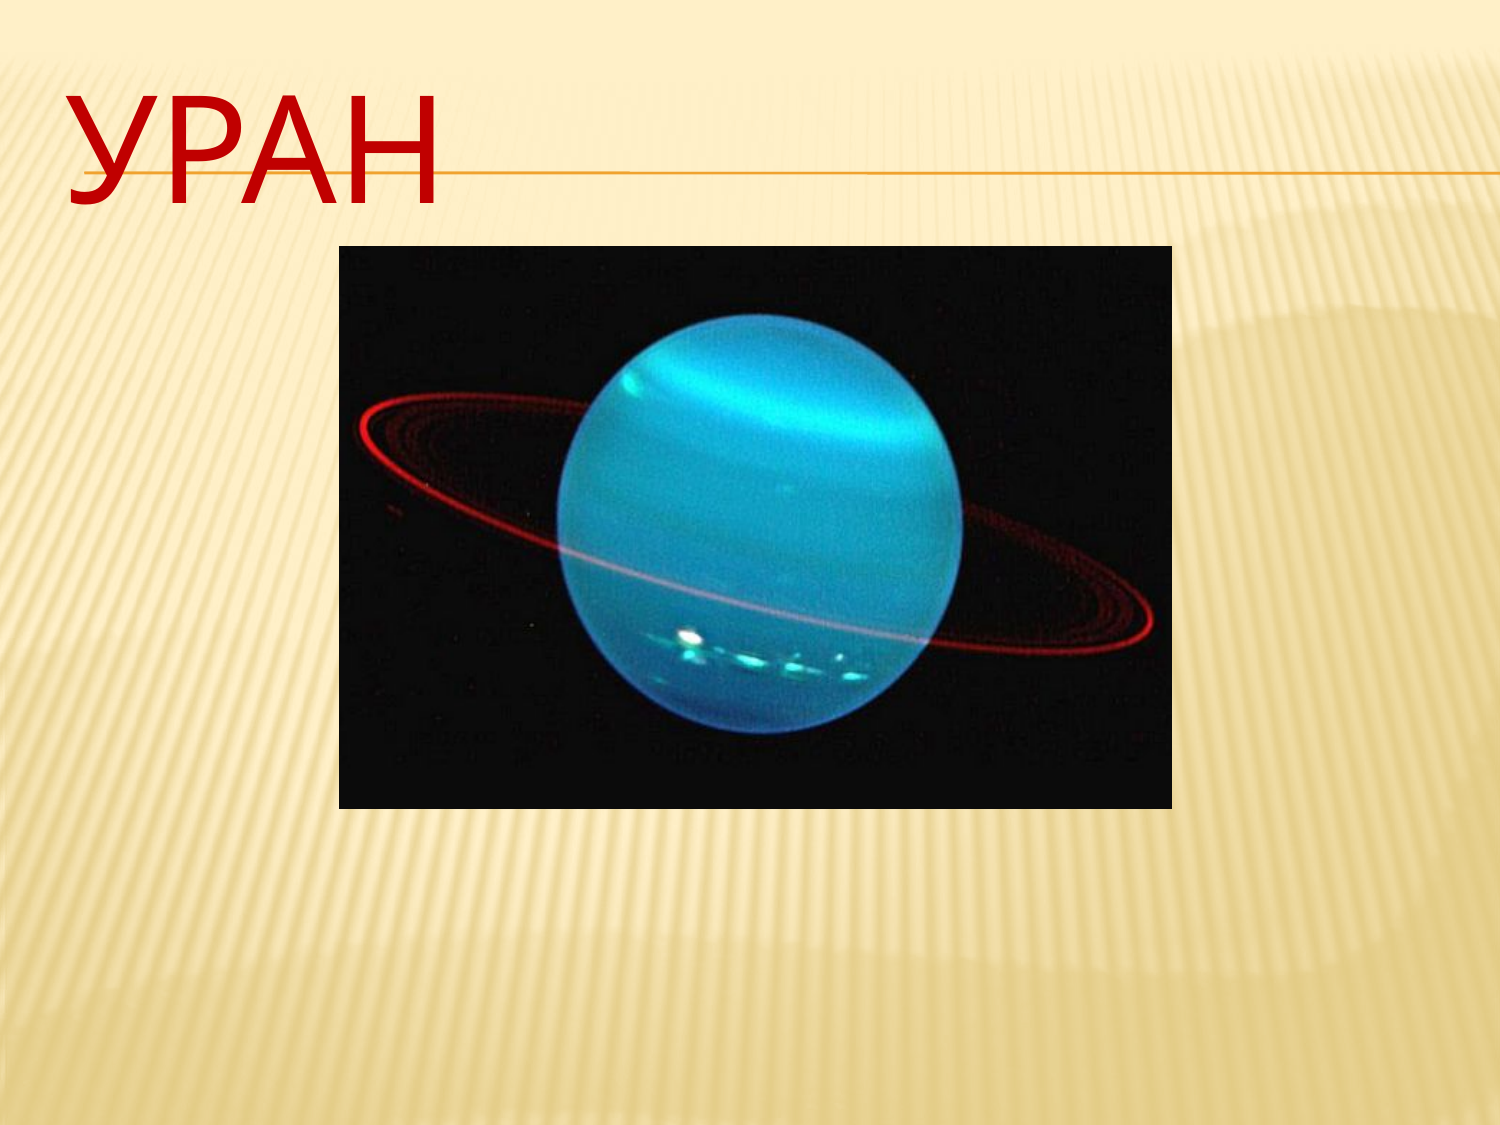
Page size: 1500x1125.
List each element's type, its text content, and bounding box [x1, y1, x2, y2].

title УРАН [50, 75, 1475, 213]
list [339, 245, 1173, 809]
